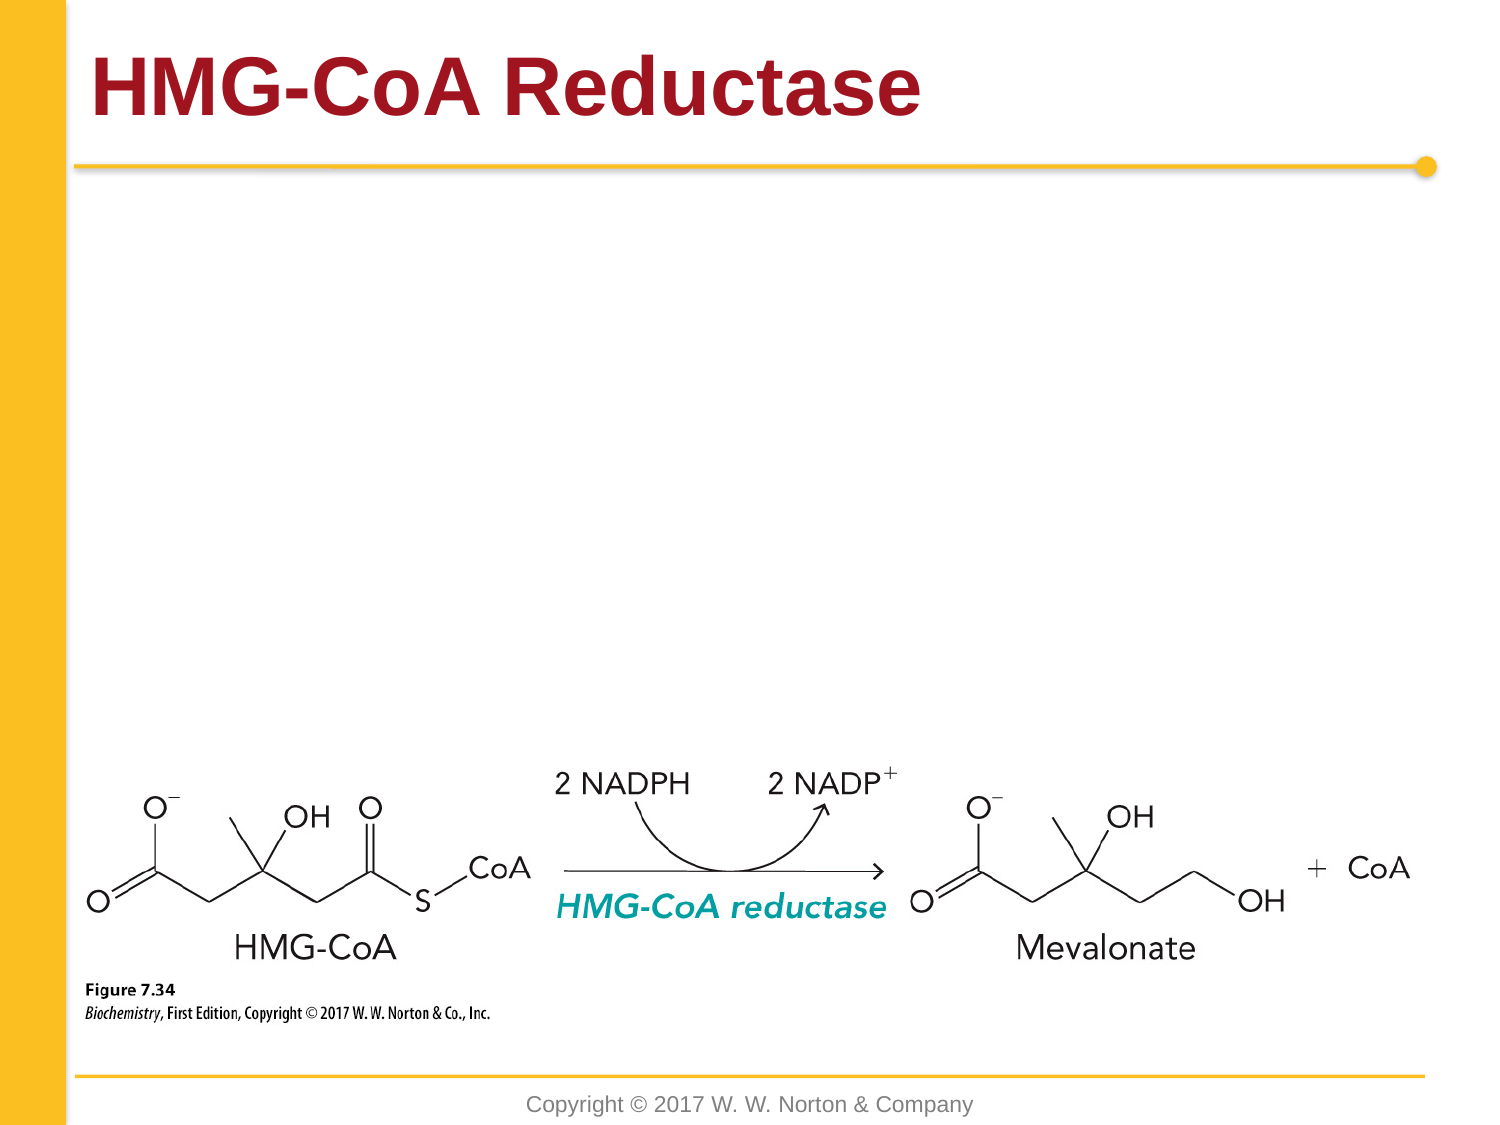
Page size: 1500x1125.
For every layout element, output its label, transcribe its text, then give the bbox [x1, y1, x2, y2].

picture [74, 748, 1426, 1026]
footer Copyright © 2017 W. W. Norton & Company [330, 1076, 1169, 1125]
title HMG-CoA Reductase [74, 6, 1426, 158]
